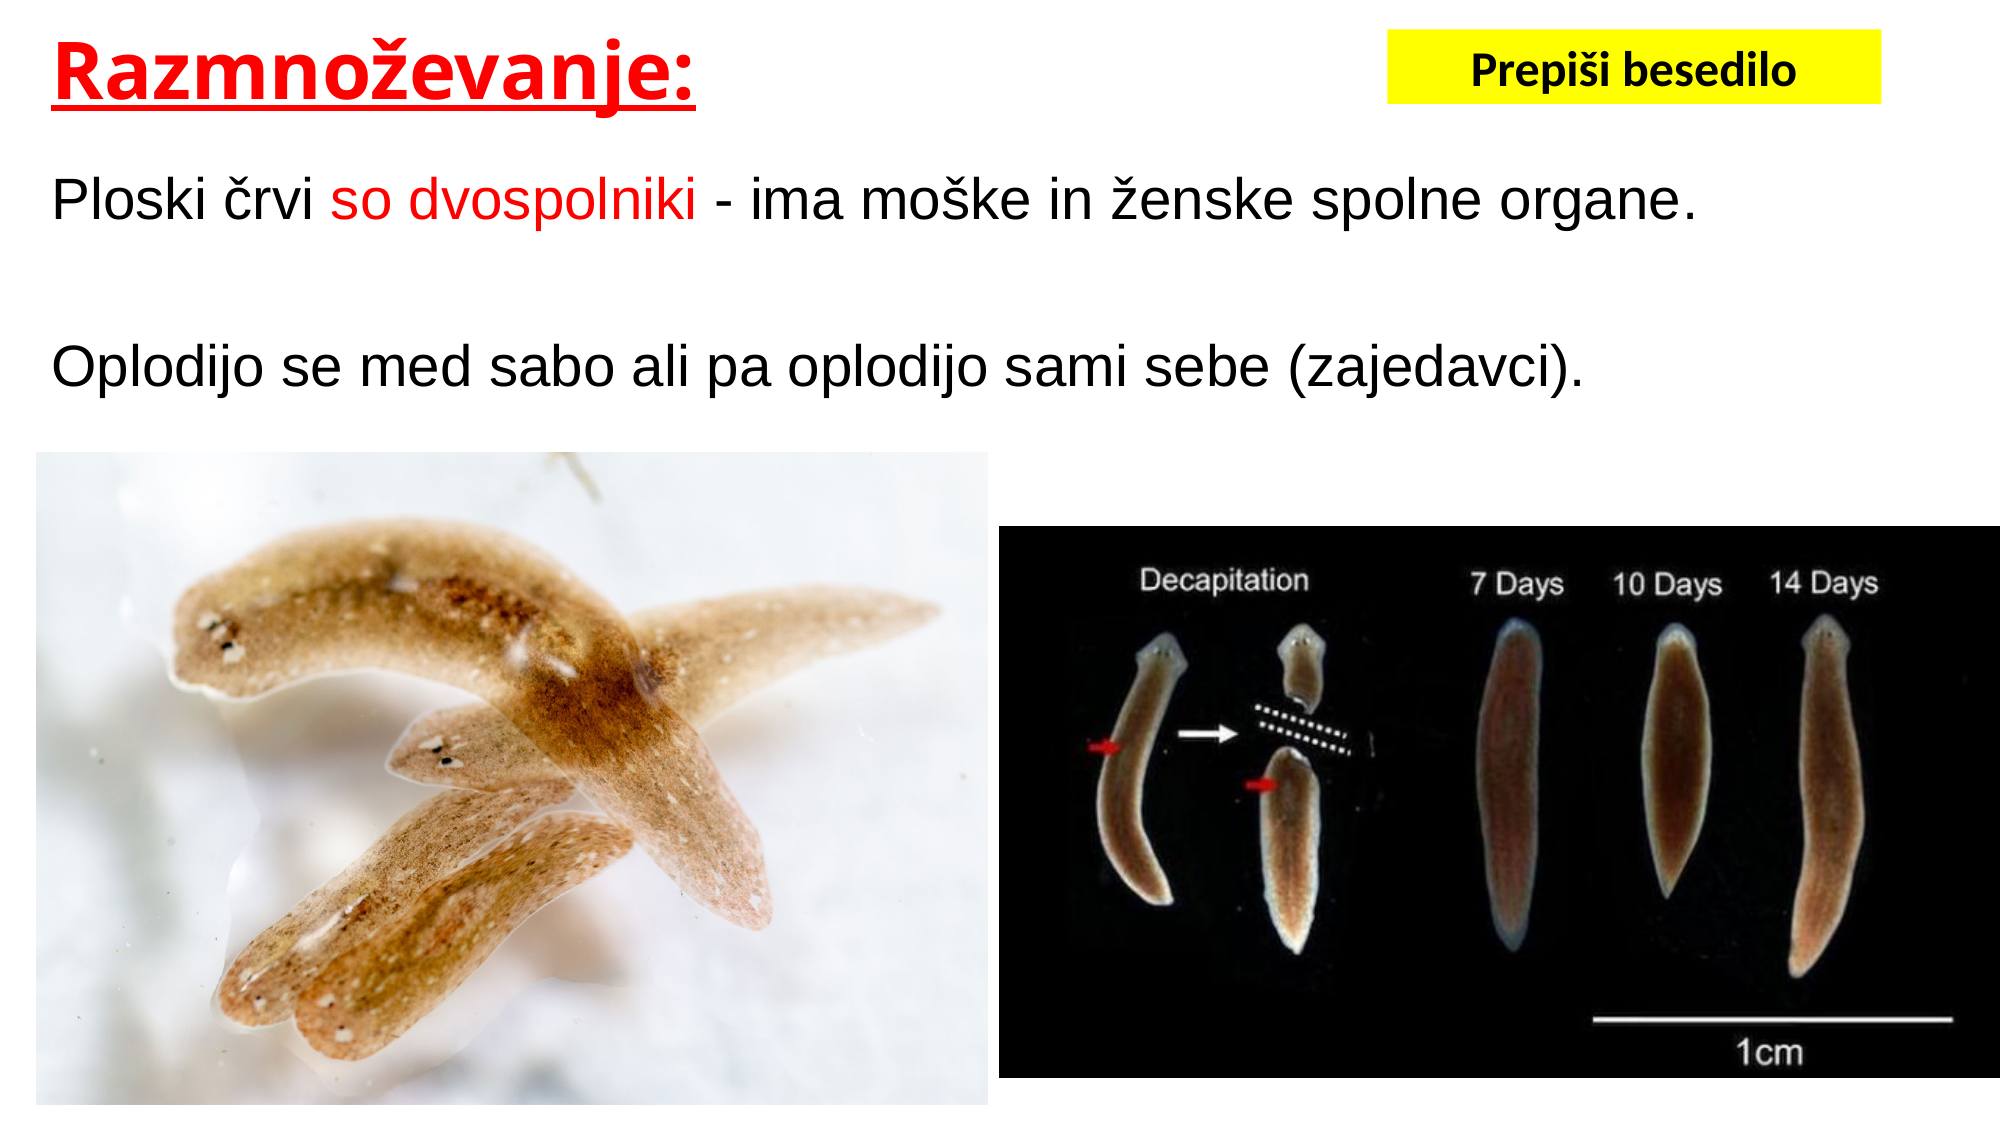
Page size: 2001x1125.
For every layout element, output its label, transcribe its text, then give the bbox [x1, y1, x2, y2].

title Razmnoževanje: [36, 22, 1762, 125]
list Ploski črvi so dvospolniki - ima moške in ženske spolne organe. Oplodijo se med sabo ali pa oplodijo sami sebe (zajedavci). [36, 161, 1970, 500]
picture [999, 526, 2000, 1078]
text_box Prepiši besedilo [1387, 29, 1882, 104]
picture [36, 452, 988, 1105]
